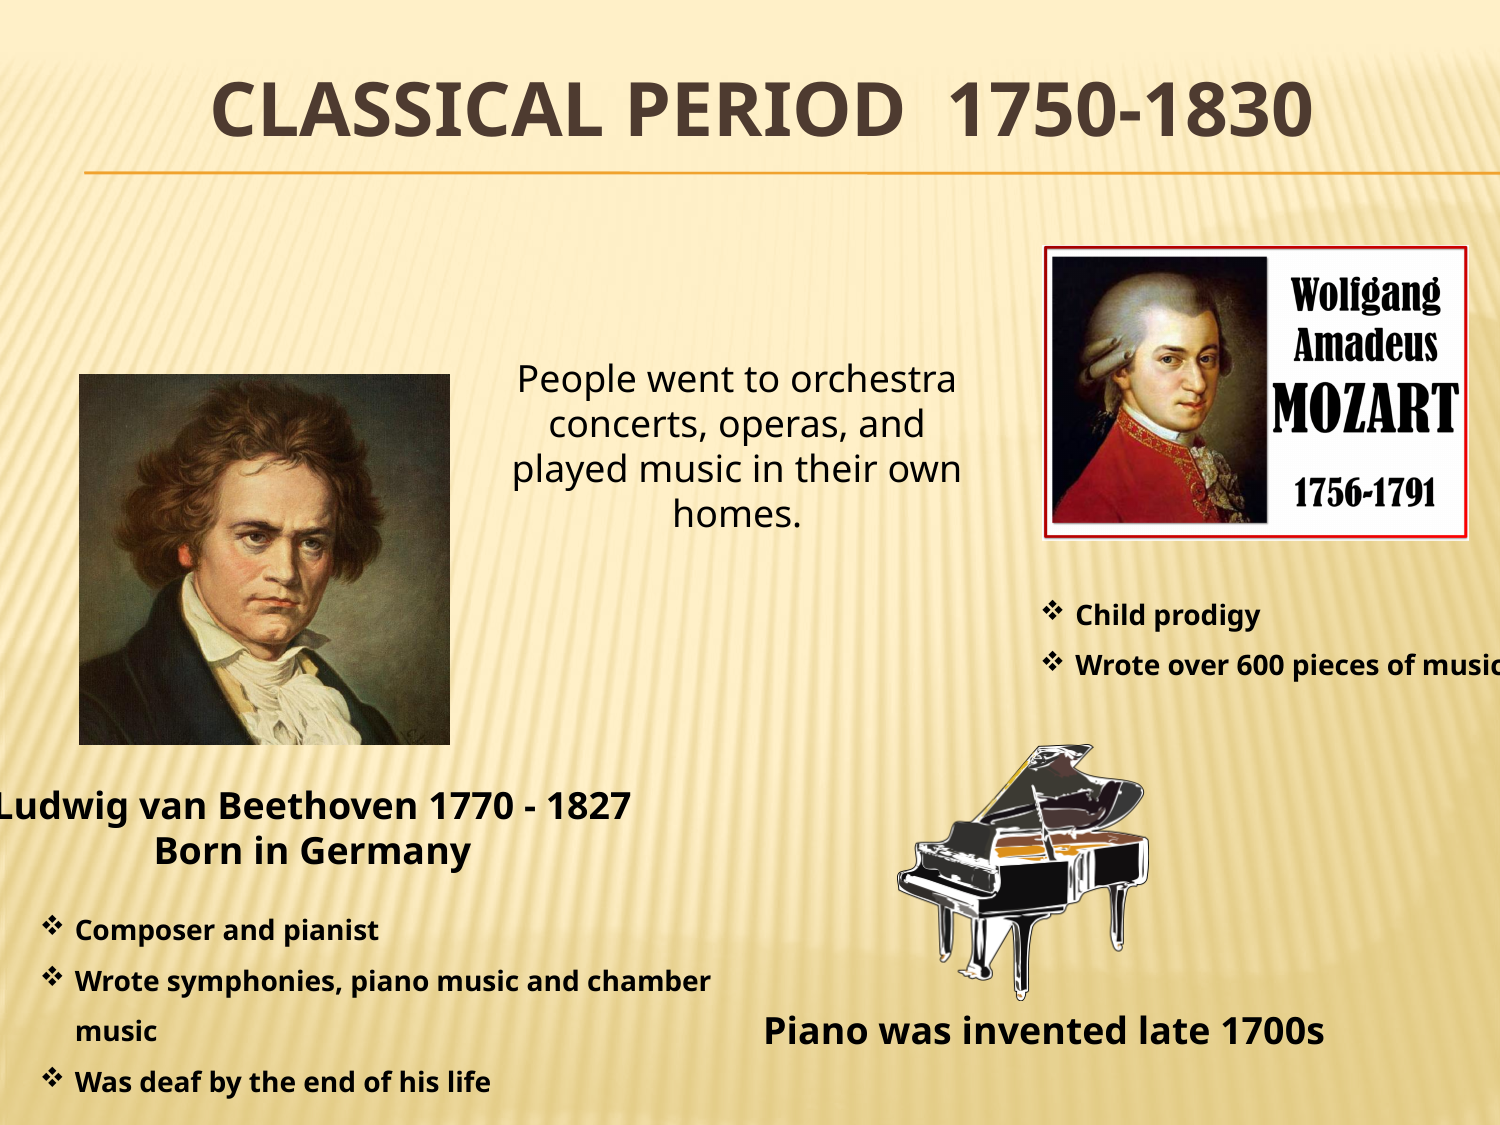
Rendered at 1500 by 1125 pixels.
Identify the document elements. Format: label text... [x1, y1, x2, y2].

title Classical Period 1750-1830 [50, 37, 1475, 175]
text_box Child prodigy Wrote over 600 pieces of music [1025, 572, 1500, 689]
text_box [781, 744, 1307, 1061]
picture [1041, 245, 1469, 542]
text_box Composer and pianist Wrote symphonies, piano music and chamber music Was deaf by the end of his life [24, 888, 750, 1106]
text_box People went to orchestra concerts, operas, and played music in their own homes. [492, 347, 982, 543]
picture [79, 374, 450, 746]
text_box Ludwig van Beethoven 1770 - 1827 Born in Germany [0, 774, 688, 880]
